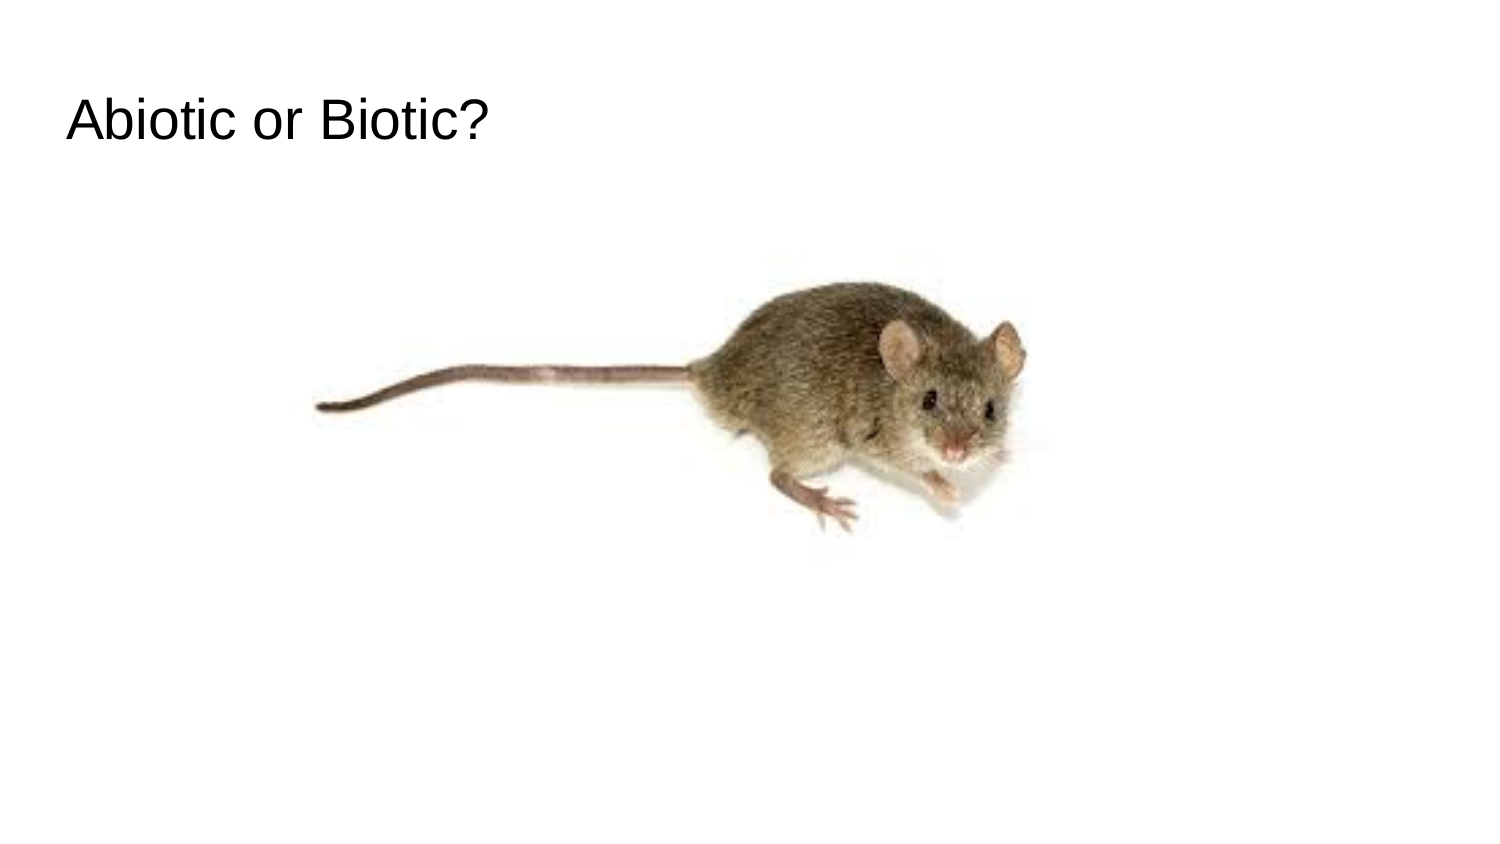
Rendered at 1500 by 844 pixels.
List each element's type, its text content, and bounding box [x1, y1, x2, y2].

title Abiotic or Biotic? [51, 72, 1449, 167]
picture [292, 213, 1130, 655]
